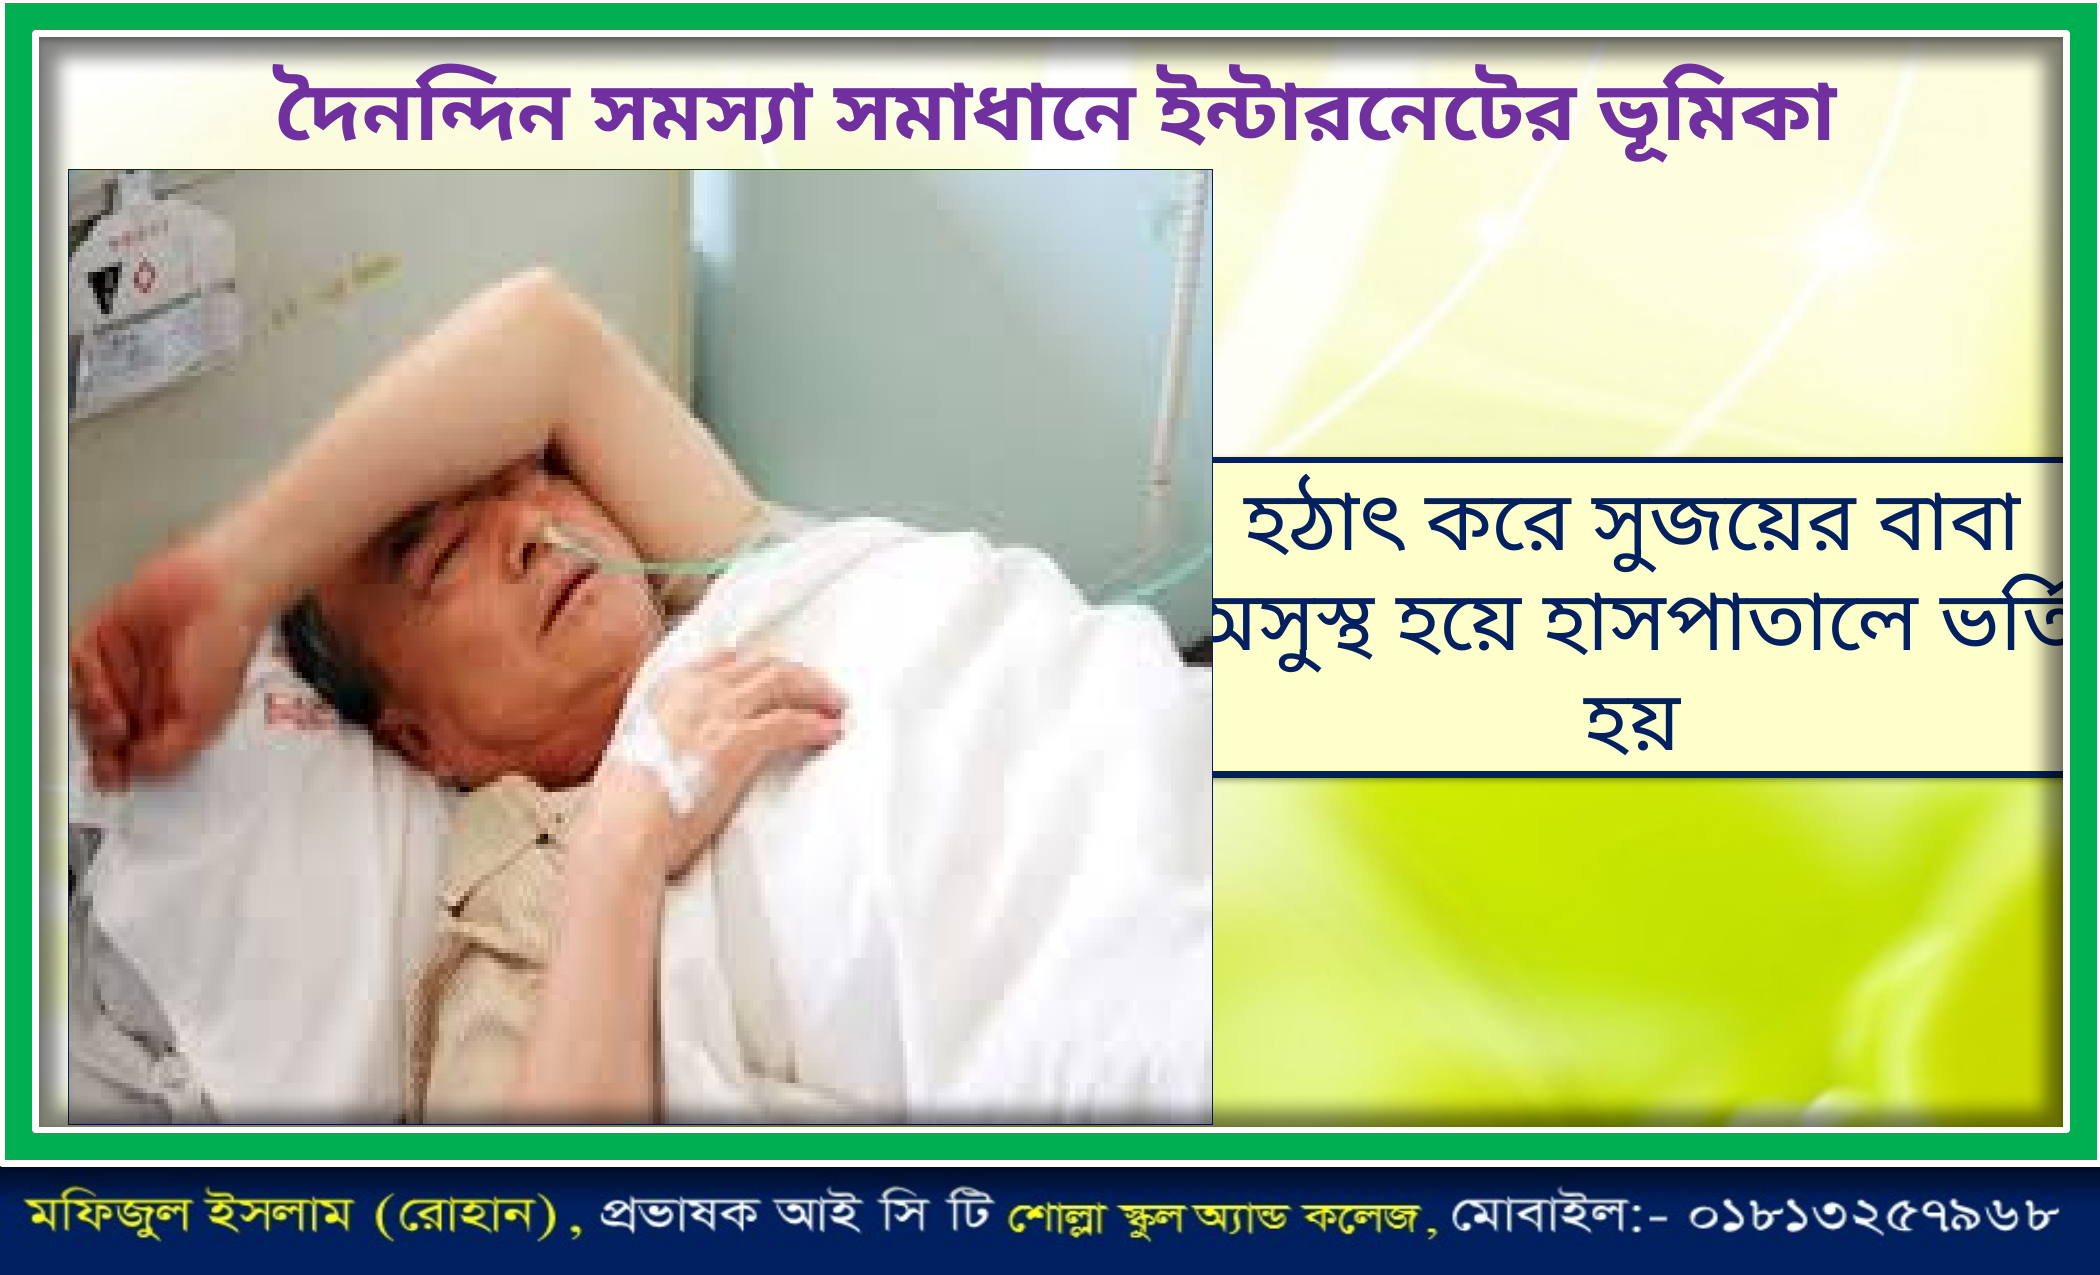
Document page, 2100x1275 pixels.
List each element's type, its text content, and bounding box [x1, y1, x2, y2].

text_box [0, 0, 2100, 1167]
picture [39, 37, 2063, 1127]
text_box হঠাৎ করে সুজয়ের বাবা অসুস্থ হয়ে হাসপাতালে ভর্তি হয় [1218, 457, 2031, 778]
picture [0, 1167, 2100, 1275]
text_box দৈনন্দিন সমস্যা সমাধানে ইন্টারনেটের ভূমিকা [62, 50, 2050, 165]
